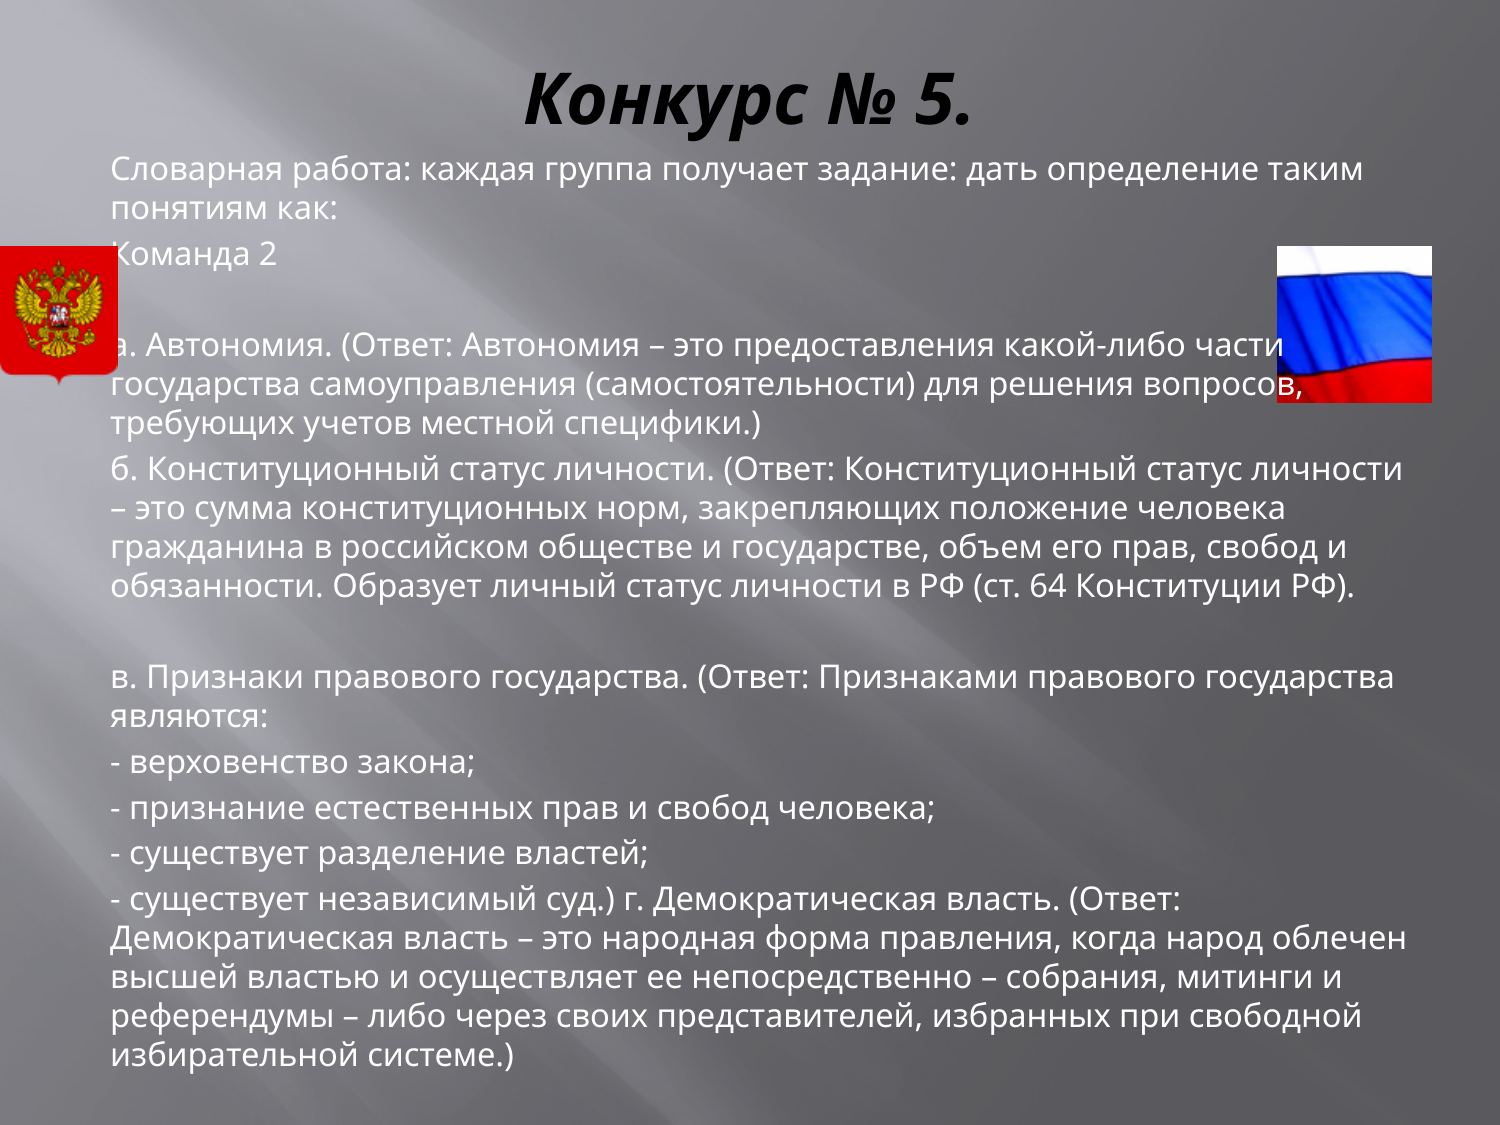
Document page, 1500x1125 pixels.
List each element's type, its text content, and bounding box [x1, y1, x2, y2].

picture [0, 245, 118, 386]
title Конкурс № 5. [75, 45, 1425, 140]
picture [1277, 245, 1433, 403]
list Словарная работа: каждая группа получает задание: дать определение таким понятиям как: Команда 2 а. Автономия. (Ответ: Автономия – это предоставления какой-либо части государства самоуправления (самостоятельности) для решения вопросов, требующих учетов местной специфики.) б. Конституционный статус личности. (Ответ: Конституционный статус личности – это сумма конституционных норм, закрепляющих положение человека гражданина в российском обществе и государстве, объем его прав, свобод и обязанности. Образует личный статус личности в РФ (ст. 64 Конституции РФ). в. Признаки правового государства. (Ответ: Признаками правового государства являются: - верховенство закона; - признание естественных прав и свобод человека; - существует разделение властей; - существует независимый суд.) г. Демократическая власть. (Ответ: Демократическая власть – это народная форма правления, когда народ облечен высшей властью и осуществляет ее непосредственно – собрания, митинги и референдумы – либо через своих представителей, избранных при свободной избирательной системе.) [74, 140, 1426, 1125]
